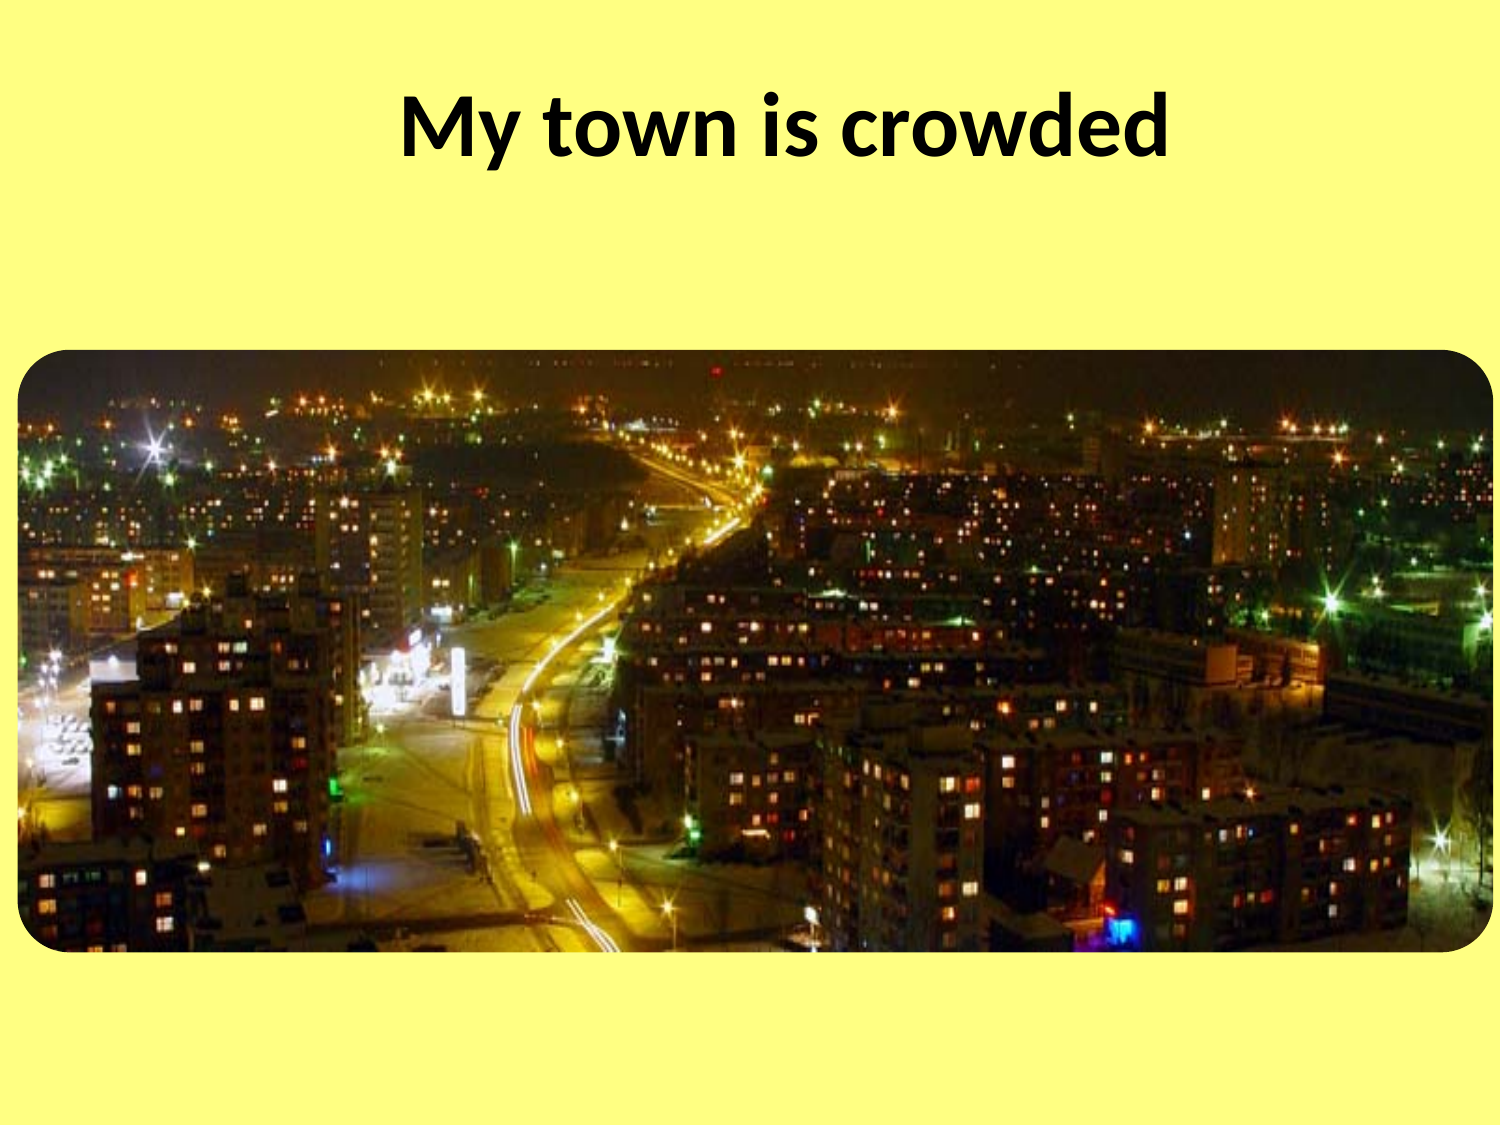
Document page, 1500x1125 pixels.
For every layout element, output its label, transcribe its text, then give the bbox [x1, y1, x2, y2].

title My town is crowded [147, 19, 1424, 220]
picture [17, 349, 1494, 953]
